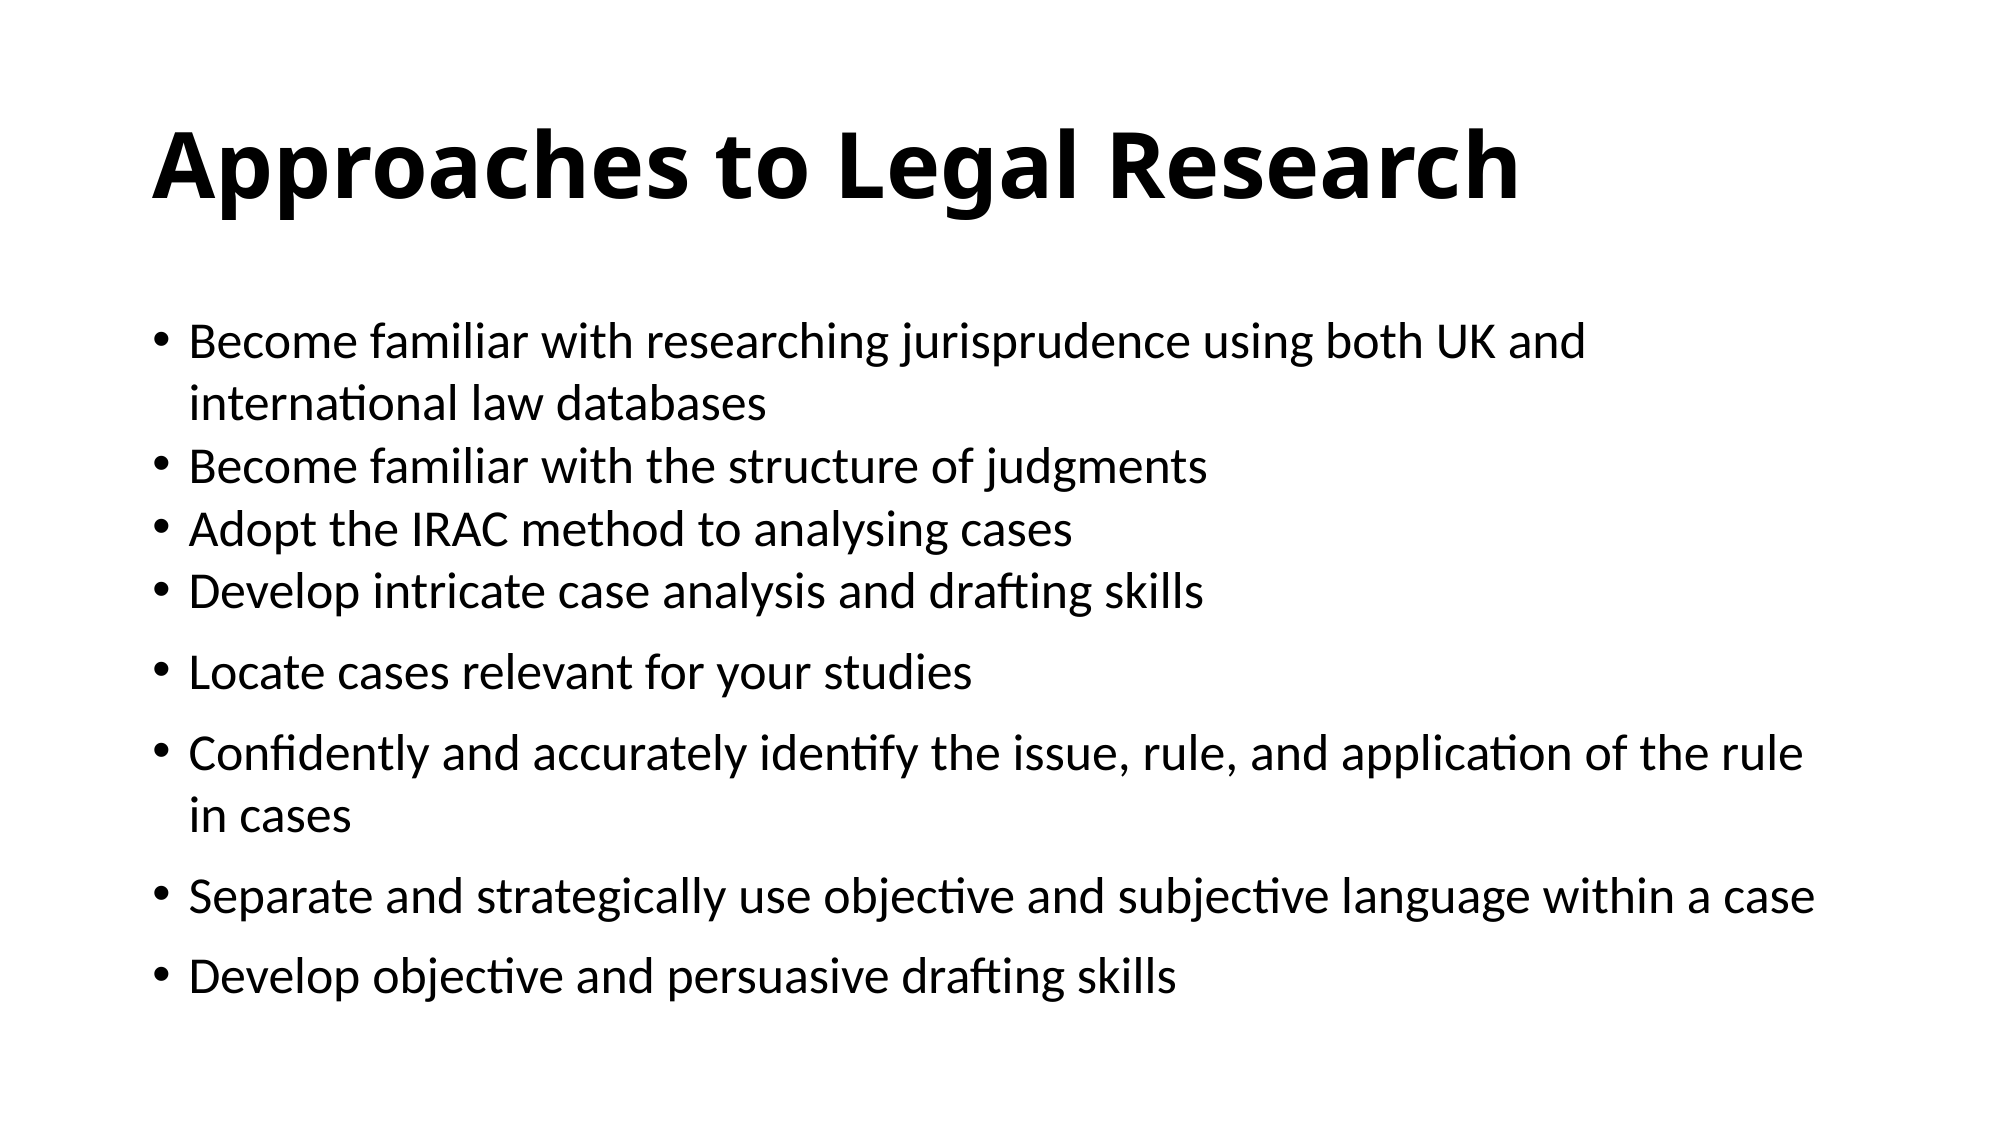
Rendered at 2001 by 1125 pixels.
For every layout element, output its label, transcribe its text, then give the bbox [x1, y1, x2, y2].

title Approaches to Legal Research [137, 59, 1863, 278]
list Become familiar with researching jurisprudence using both UK and international law databases Become familiar with the structure of judgments Adopt the IRAC method to analysing cases Develop intricate case analysis and drafting skills Locate cases relevant for your studies Confidently and accurately identify the issue, rule, and application of the rule in cases Separate and strategically use objective and subjective language within a case Develop objective and persuasive drafting skills [137, 299, 1863, 1014]
